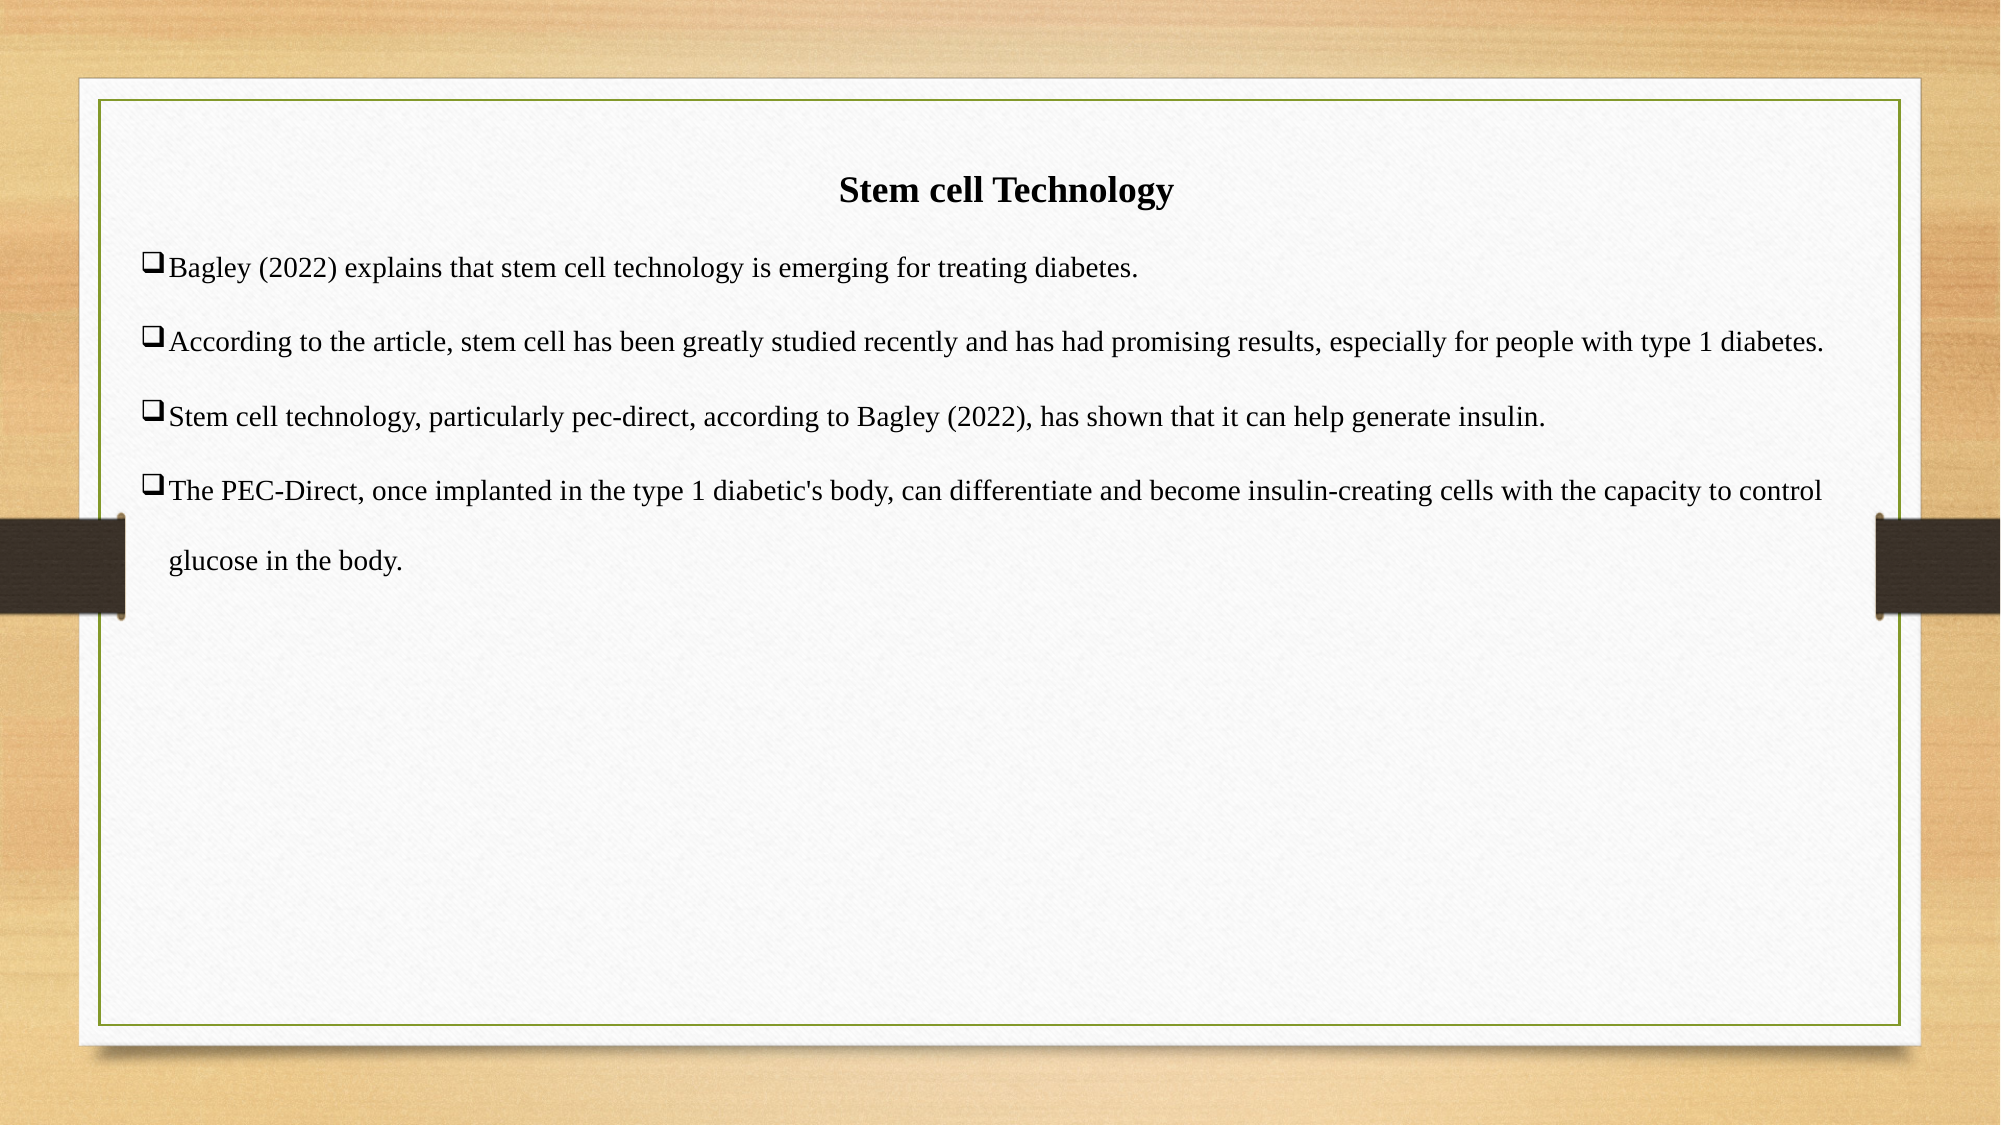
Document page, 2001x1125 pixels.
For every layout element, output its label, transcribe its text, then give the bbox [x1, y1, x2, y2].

picture [0, 0, 2001, 1125]
text_box Stem cell Technology Bagley (2022) explains that stem cell technology is emerging for treating diabetes. According to the article, stem cell has been greatly studied recently and has had promising results, especially for people with type 1 diabetes. Stem cell technology, particularly pec-direct, according to Bagley (2022), has shown that it can help generate insulin. The PEC-Direct, once implanted in the type 1 diabetic's body, can differentiate and become insulin-creating cells with the capacity to control glucose in the body. [125, 112, 1888, 723]
